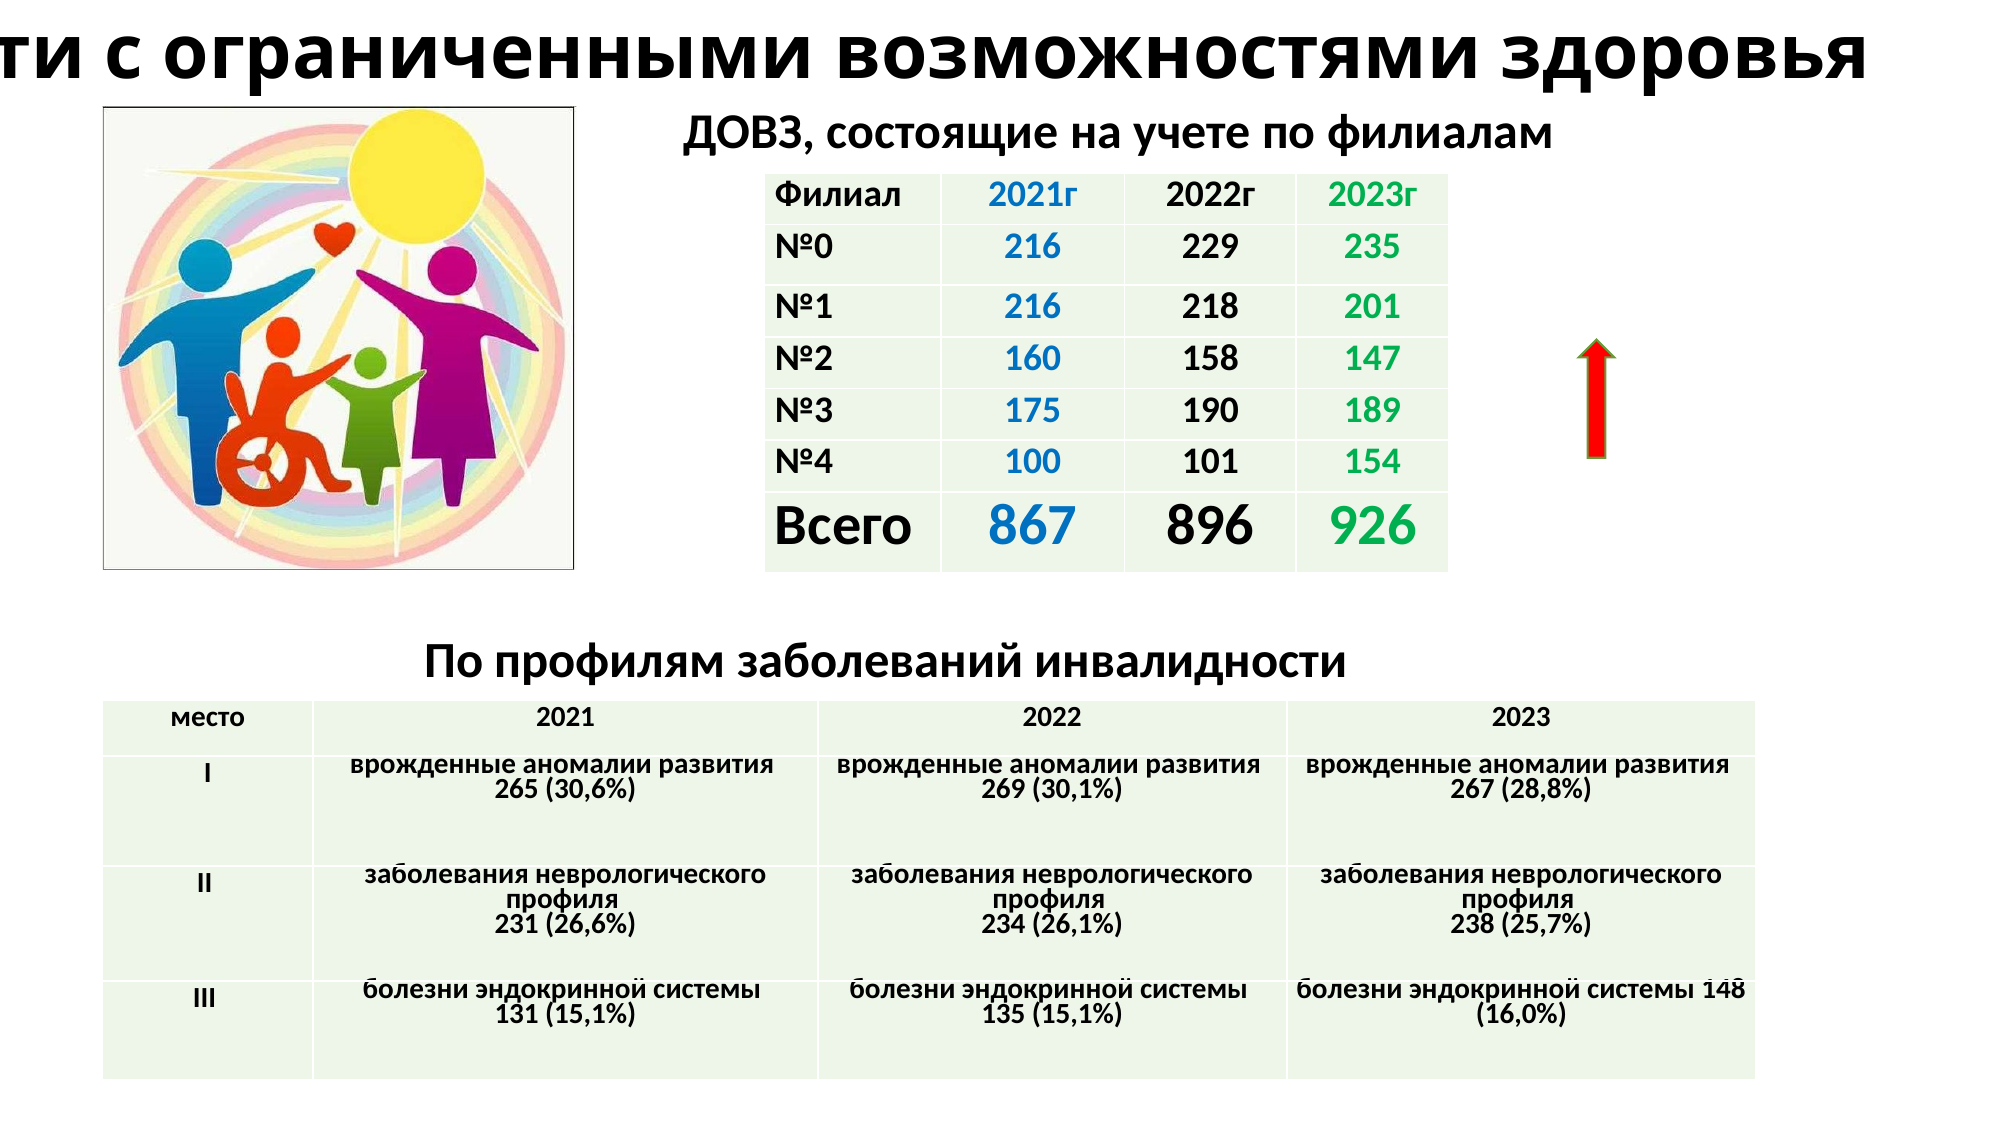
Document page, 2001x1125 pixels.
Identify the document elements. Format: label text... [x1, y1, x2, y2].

table_cell 896 [1125, 493, 1295, 572]
table_cell болезни эндокринной системы 148 (16,0%) [1288, 982, 1755, 1079]
table_cell №2 [765, 338, 940, 388]
table_cell 175 [942, 389, 1124, 439]
table_cell 190 [1125, 389, 1295, 439]
table_cell врожденные аномалии развития 265 (30,6%) [314, 757, 817, 865]
table_cell 160 [942, 338, 1124, 388]
table_cell заболевания неврологического профиля 231 (26,6%) [314, 867, 817, 980]
table_cell 235 [1297, 225, 1448, 284]
text_box ДОВЗ, состоящие на учете по филиалам [669, 101, 1579, 167]
table_cell врожденные аномалии развития 269 (30,1%) [819, 757, 1286, 865]
table_header 2021 [314, 701, 817, 755]
table_cell №0 [765, 225, 940, 284]
list По профилям заболеваний инвалидности [409, 633, 1426, 705]
text_box [1576, 338, 1617, 459]
table_cell 158 [1125, 338, 1295, 388]
table_cell заболевания неврологического профиля 238 (25,7%) [1288, 867, 1755, 980]
table_header 2021г [942, 174, 1124, 224]
table_cell 218 [1125, 286, 1295, 336]
table_header место [103, 701, 312, 755]
table_cell 926 [1297, 493, 1448, 572]
table_cell Всего [765, 493, 940, 572]
table_cell №4 [765, 441, 940, 491]
table_cell 189 [1297, 389, 1448, 439]
table_cell 867 [942, 493, 1124, 572]
text_box Дети с ограниченными возможностями здоровья [0, 0, 1887, 101]
table_header 2022 [819, 705, 1286, 755]
table_cell 201 [1297, 286, 1448, 336]
table_cell 229 [1125, 225, 1295, 284]
table_cell III [103, 982, 312, 1079]
table_cell 154 [1297, 441, 1448, 491]
table_cell 216 [942, 286, 1124, 336]
table_cell I [103, 757, 312, 865]
table_cell заболевания неврологического профиля 234 (26,1%) [819, 867, 1286, 980]
table_header 2023г [1297, 174, 1448, 224]
table_cell №3 [765, 389, 940, 439]
table_cell II [103, 867, 312, 980]
table_cell №1 [765, 286, 940, 336]
table_cell болезни эндокринной системы 131 (15,1%) [314, 982, 817, 1079]
table_cell болезни эндокринной системы 135 (15,1%) [819, 982, 1286, 1079]
table_cell 101 [1125, 441, 1295, 491]
table_header Филиал [765, 174, 940, 224]
table_cell 216 [942, 225, 1124, 284]
table_header 2023 [1288, 701, 1755, 755]
table_cell 147 [1297, 338, 1448, 388]
table_header 2022г [1125, 174, 1295, 224]
table_cell 100 [942, 441, 1124, 491]
picture [102, 106, 577, 570]
table_cell врожденные аномалии развития 267 (28,8%) [1288, 757, 1755, 865]
